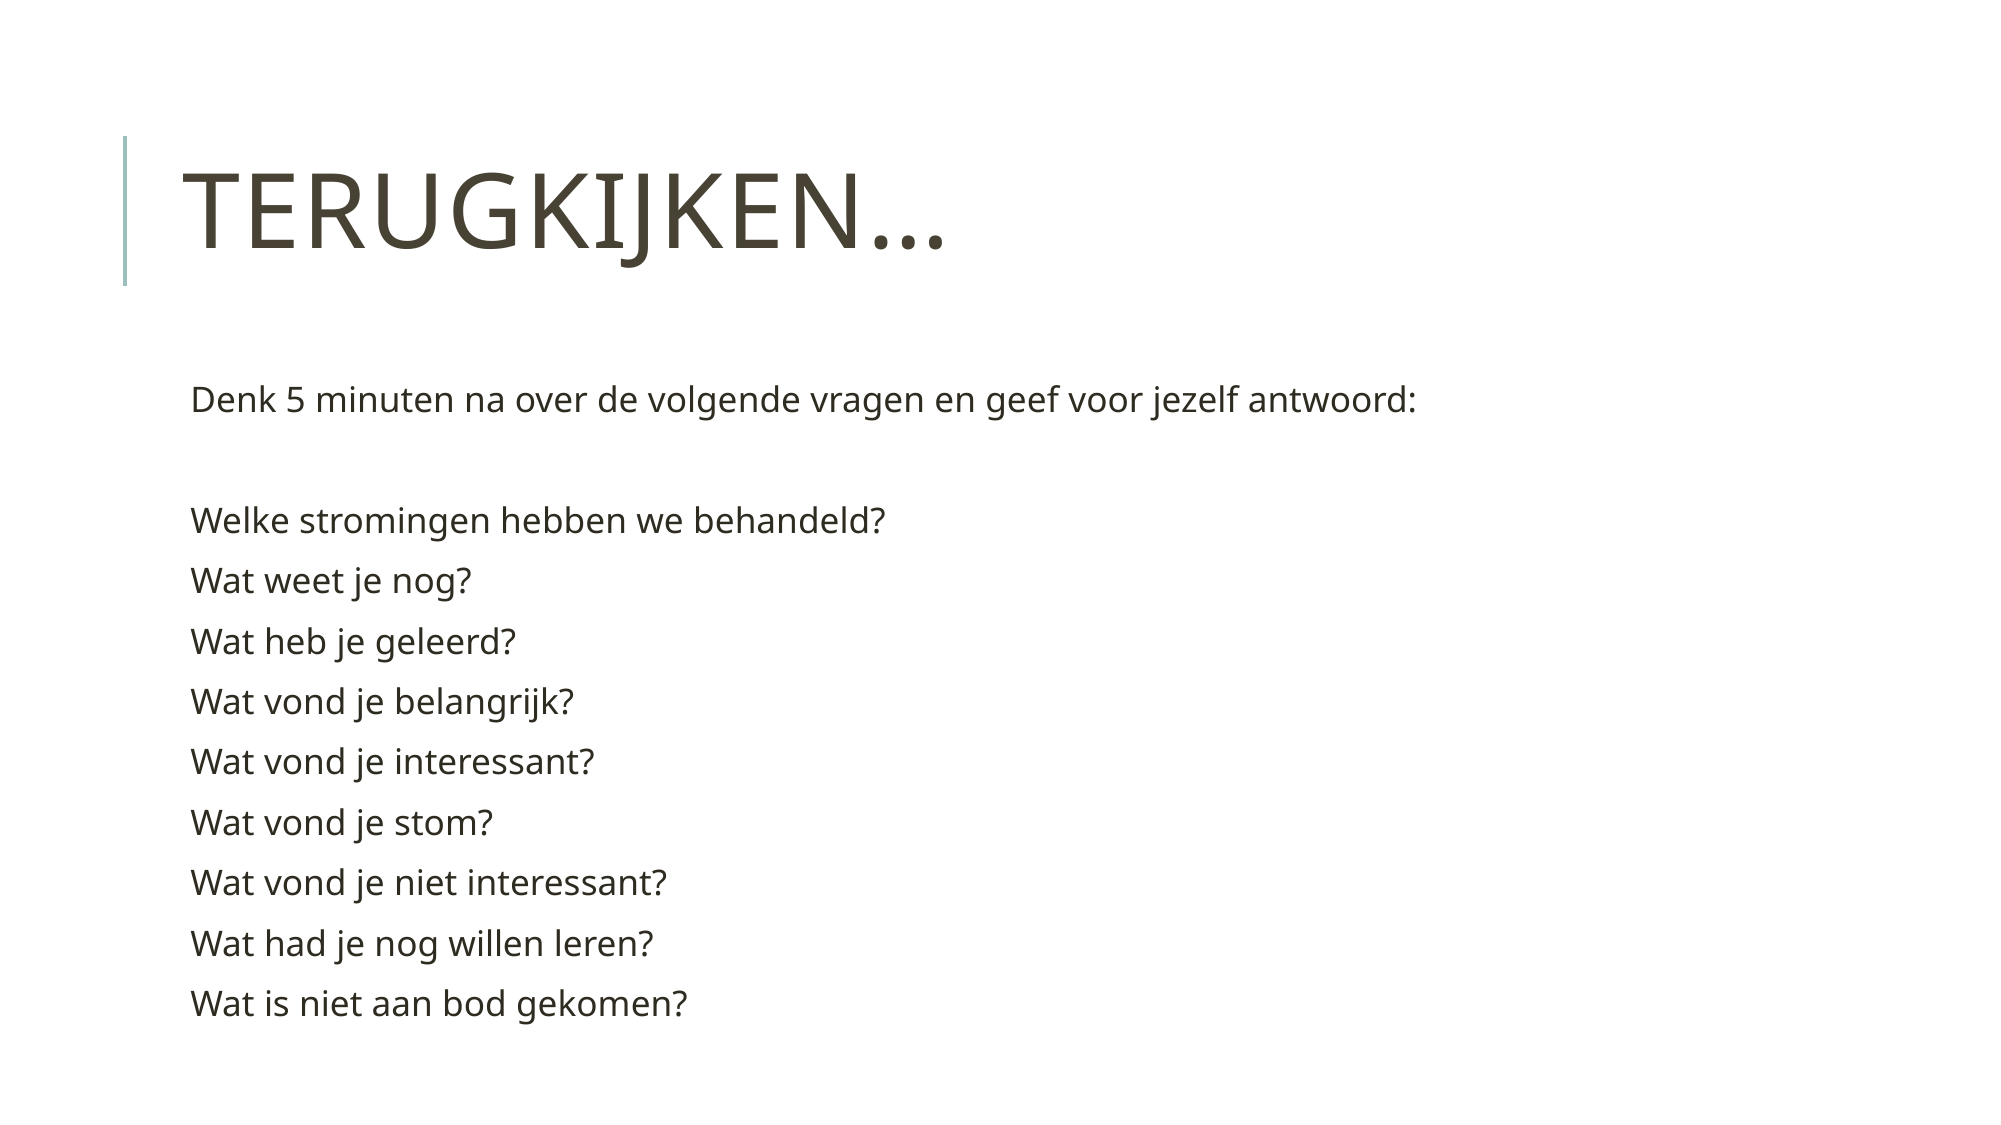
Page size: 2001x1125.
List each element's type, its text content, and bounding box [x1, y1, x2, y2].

title Terugkijken… [168, 96, 1763, 342]
list Denk 5 minuten na over de volgende vragen en geef voor jezelf antwoord: Welke stromingen hebben we behandeld? Wat weet je nog? Wat heb je geleerd? Wat vond je belangrijk? Wat vond je interessant? Wat vond je stom? Wat vond je niet interessant? Wat had je nog willen leren? Wat is niet aan bod gekomen? [168, 375, 1763, 1035]
